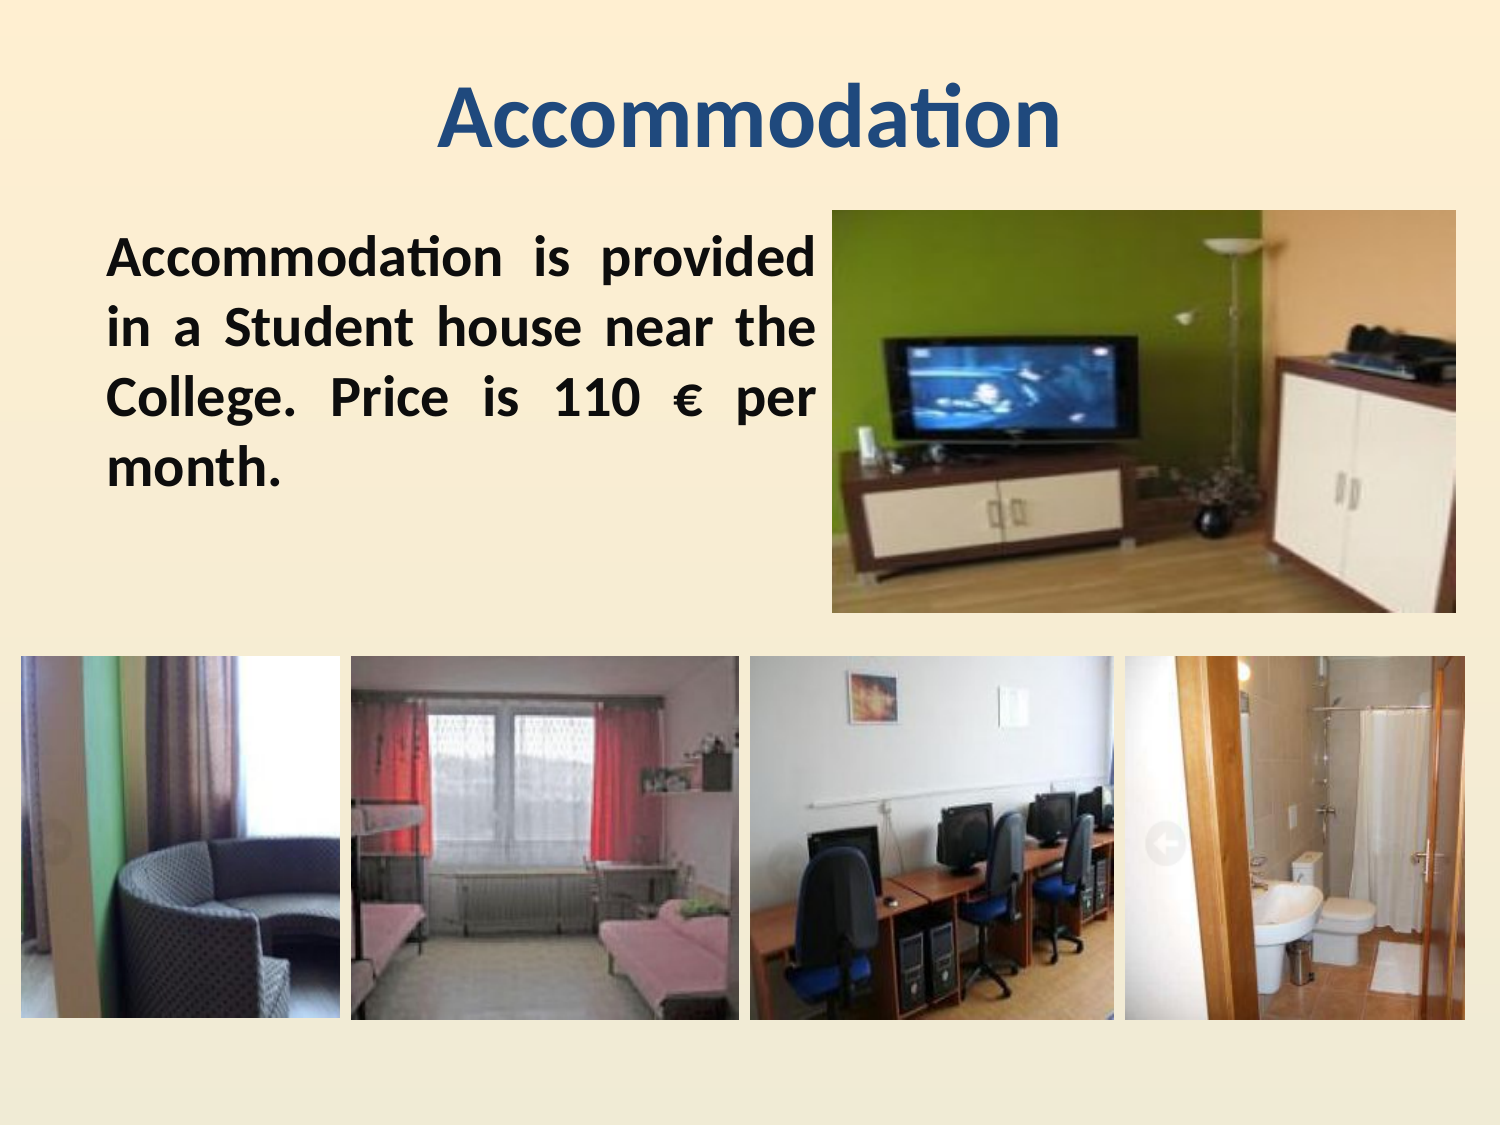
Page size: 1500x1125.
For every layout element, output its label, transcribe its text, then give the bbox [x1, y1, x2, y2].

title Accommodation [75, 23, 1425, 200]
picture [1124, 655, 1466, 1020]
picture [351, 655, 739, 1020]
picture [749, 655, 1114, 1020]
picture [831, 210, 1456, 614]
picture [21, 655, 341, 1019]
list Accommodation is provided in a Student house near the College. Price is 110 € per month. [35, 210, 830, 516]
